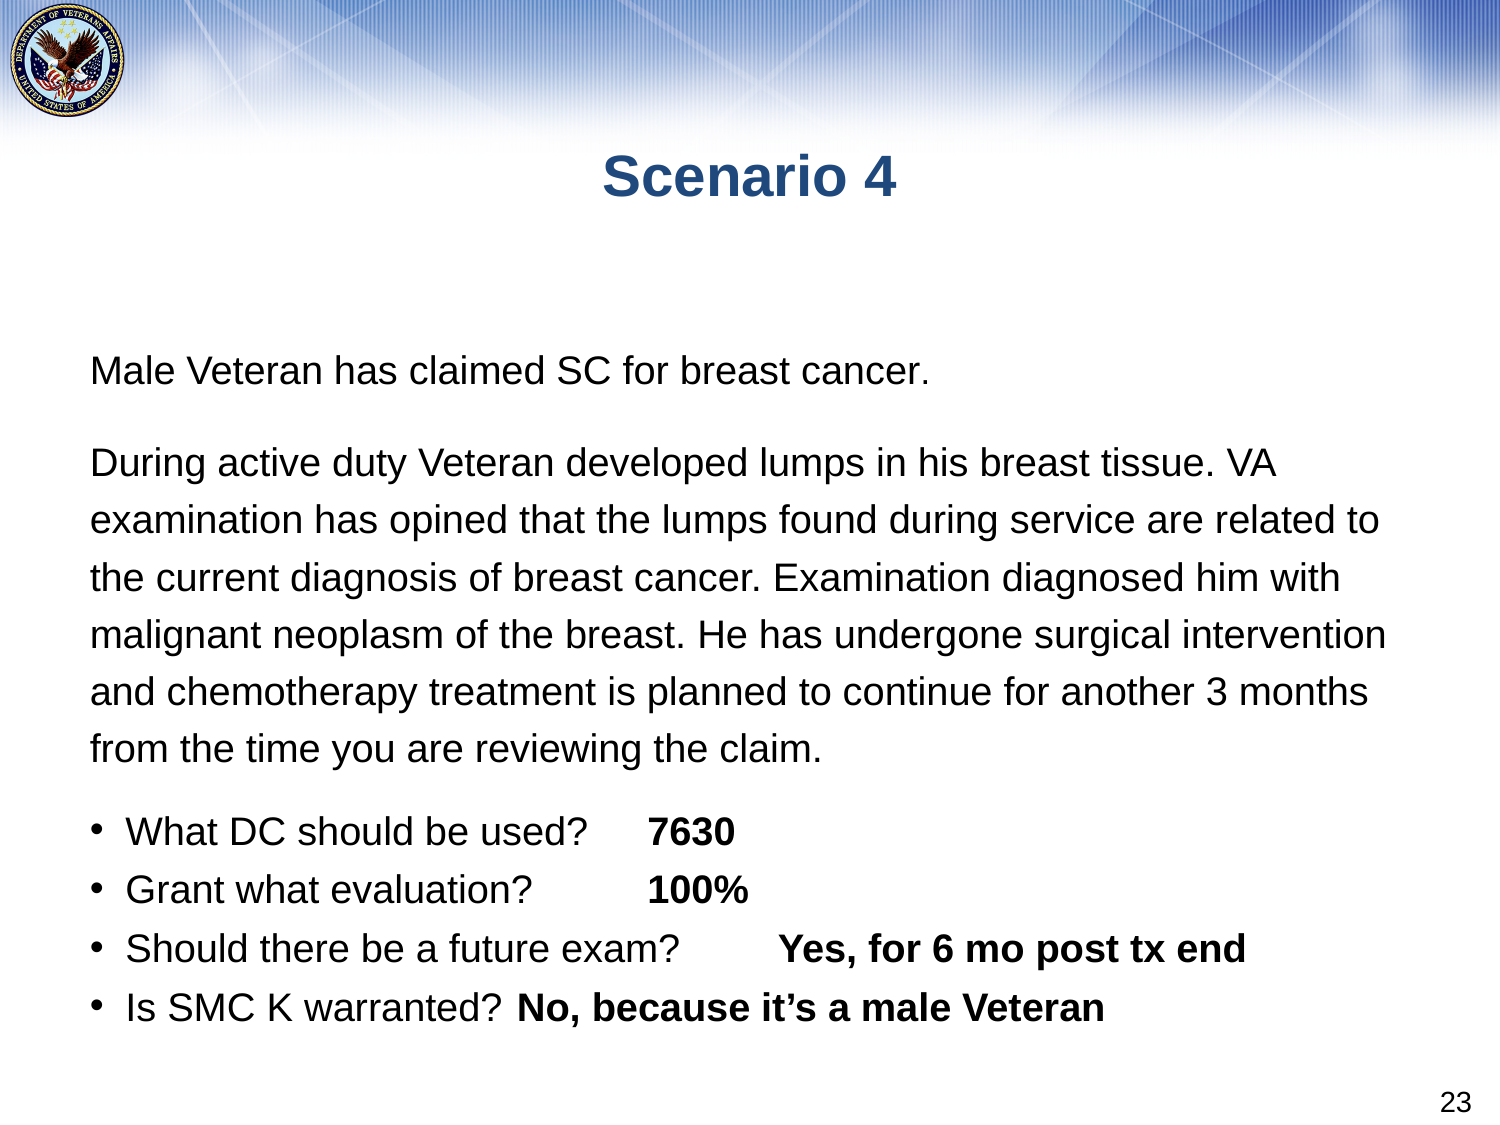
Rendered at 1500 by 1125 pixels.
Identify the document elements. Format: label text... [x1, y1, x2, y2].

picture [0, 309, 1500, 1062]
list Male Veteran has claimed SC for breast cancer. During active duty Veteran developed lumps in his breast tissue. VA examination has opined that the lumps found during service are related to the current diagnosis of breast cancer. Examination diagnosed him with malignant neoplasm of the breast. He has undergone surgical intervention and chemotherapy treatment is planned to continue for another 3 months from the time you are reviewing the claim. What DC should be used? 7630 Grant what evaluation? 100% Should there be a future exam? Yes, for 6 mo post tx end Is SMC K warranted? No, because it’s a male Veteran [75, 337, 1425, 1049]
title Scenario 4 [0, 130, 1500, 309]
slide_number 23 [1136, 1083, 1487, 1125]
picture [0, 0, 1500, 130]
